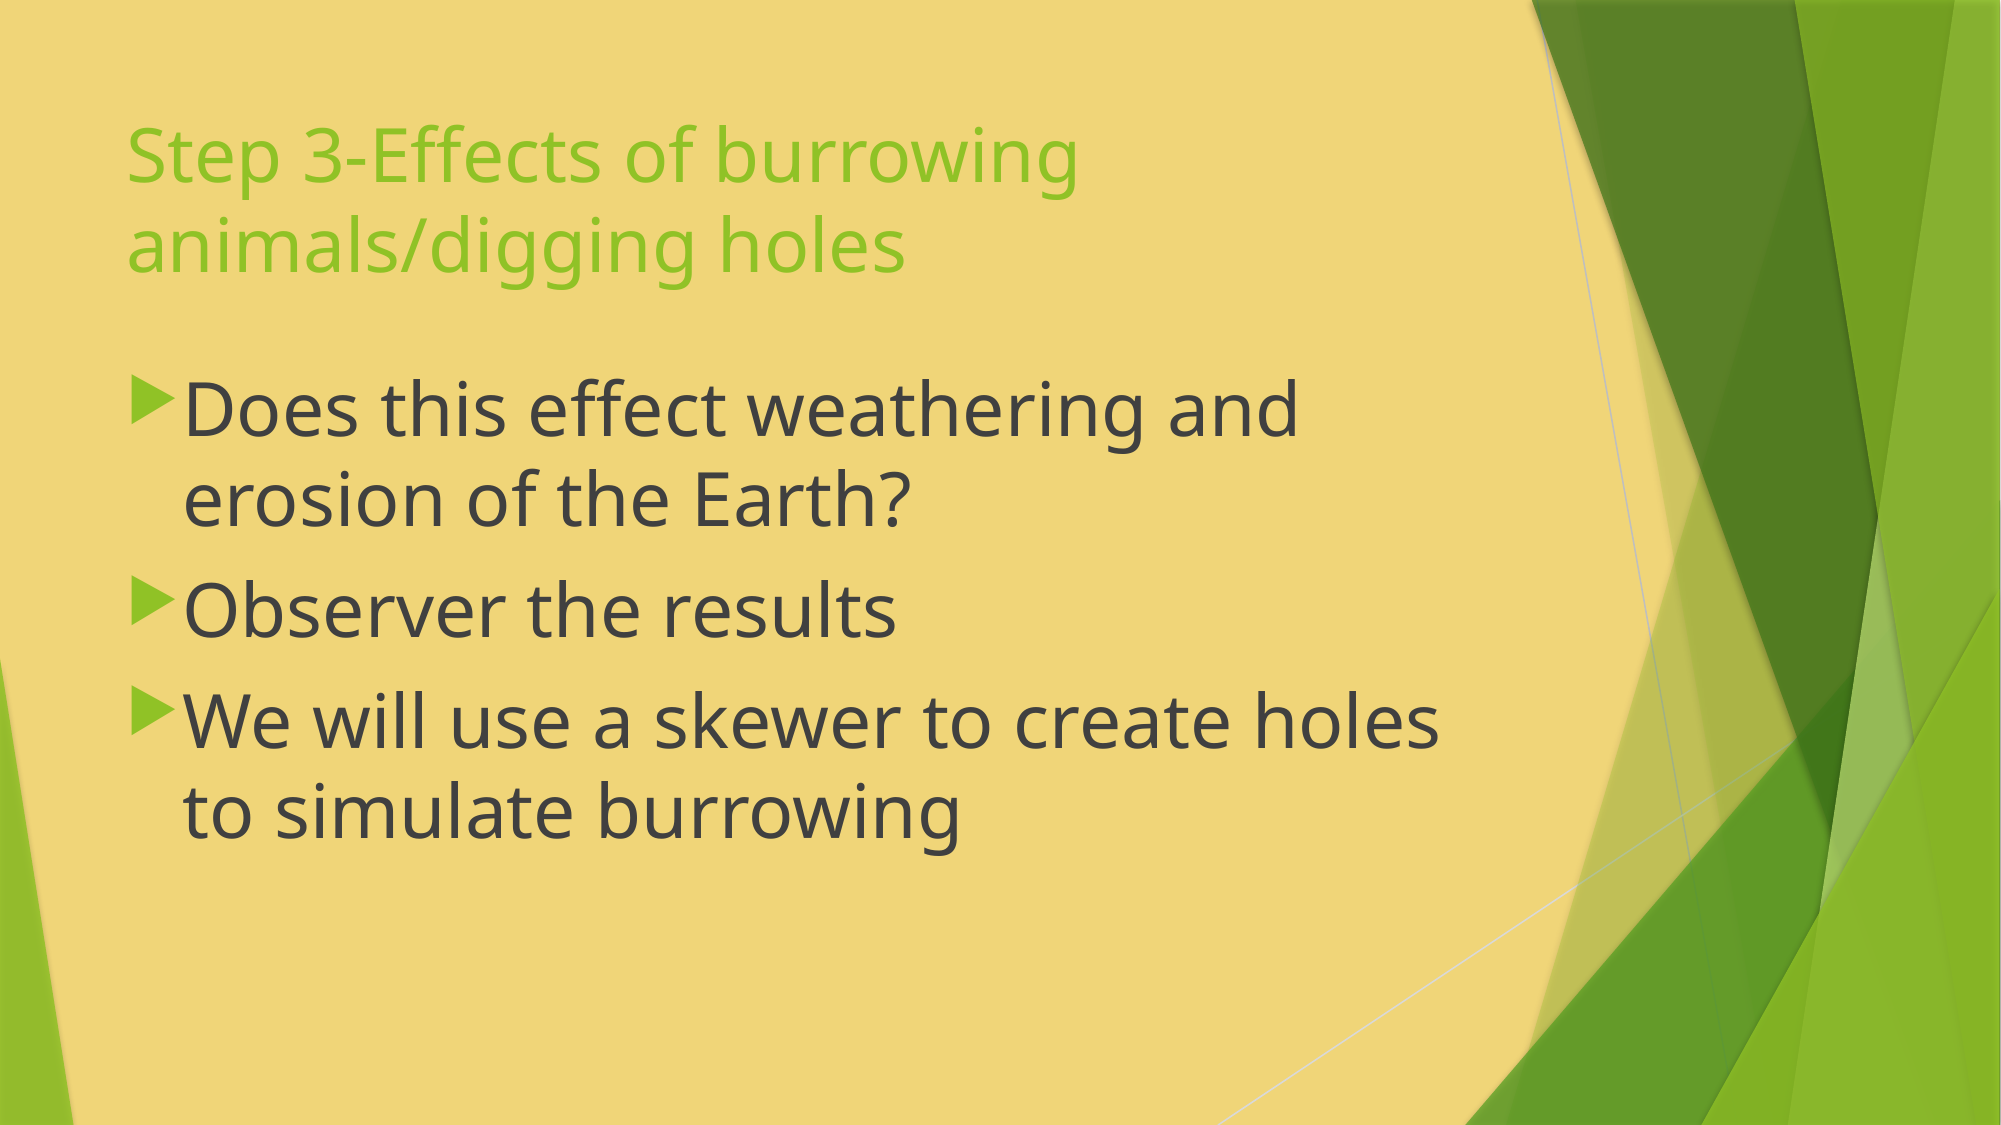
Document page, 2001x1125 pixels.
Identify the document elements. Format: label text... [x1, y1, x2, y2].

list Does this effect weathering and erosion of the Earth? Observer the results We will use a skewer to create holes to simulate burrowing [111, 354, 1522, 992]
title Step 3-Effects of burrowing animals/digging holes [111, 99, 1522, 317]
